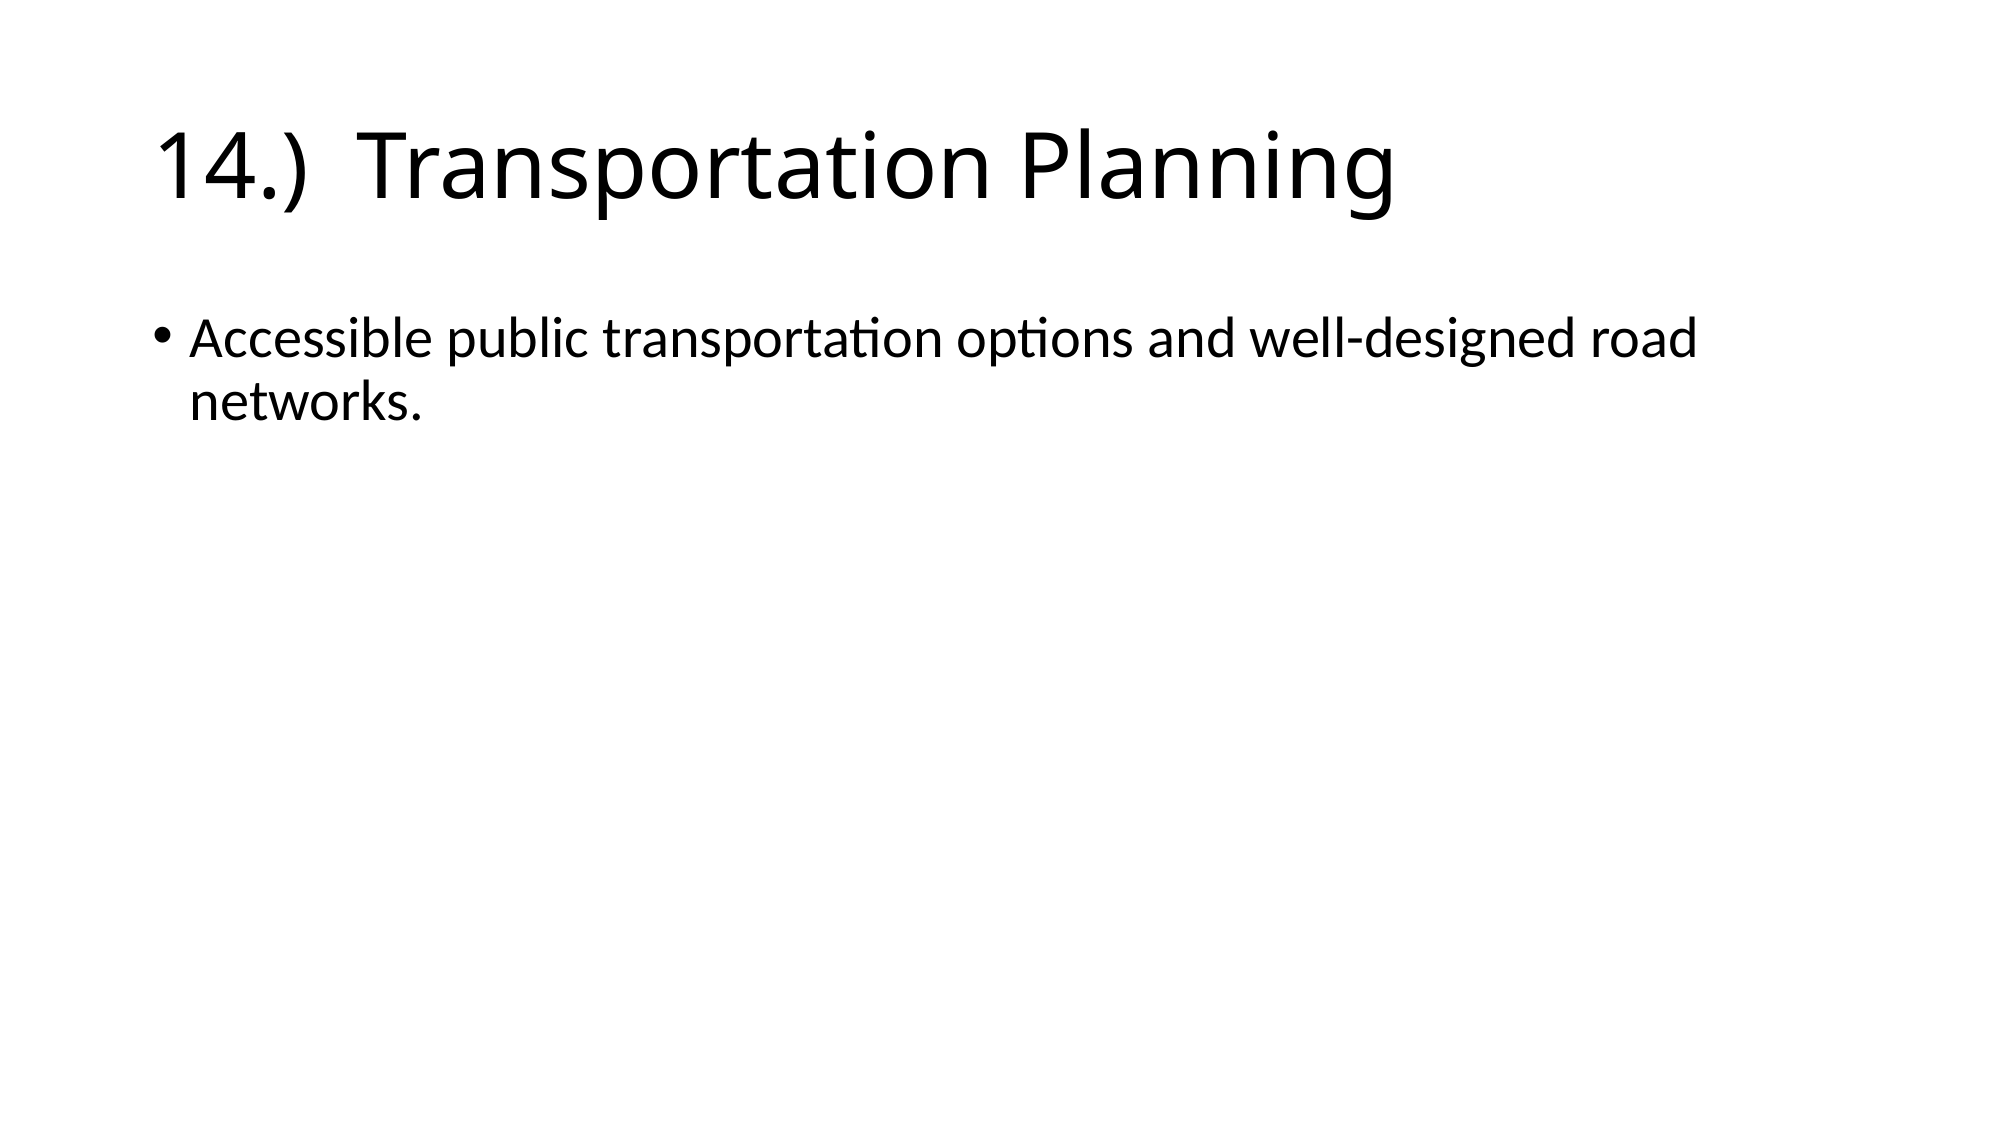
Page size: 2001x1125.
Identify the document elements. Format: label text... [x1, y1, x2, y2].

title 14.) Transportation Planning [137, 59, 1863, 278]
list Accessible public transportation options and well-designed road networks. [137, 299, 1863, 1014]
